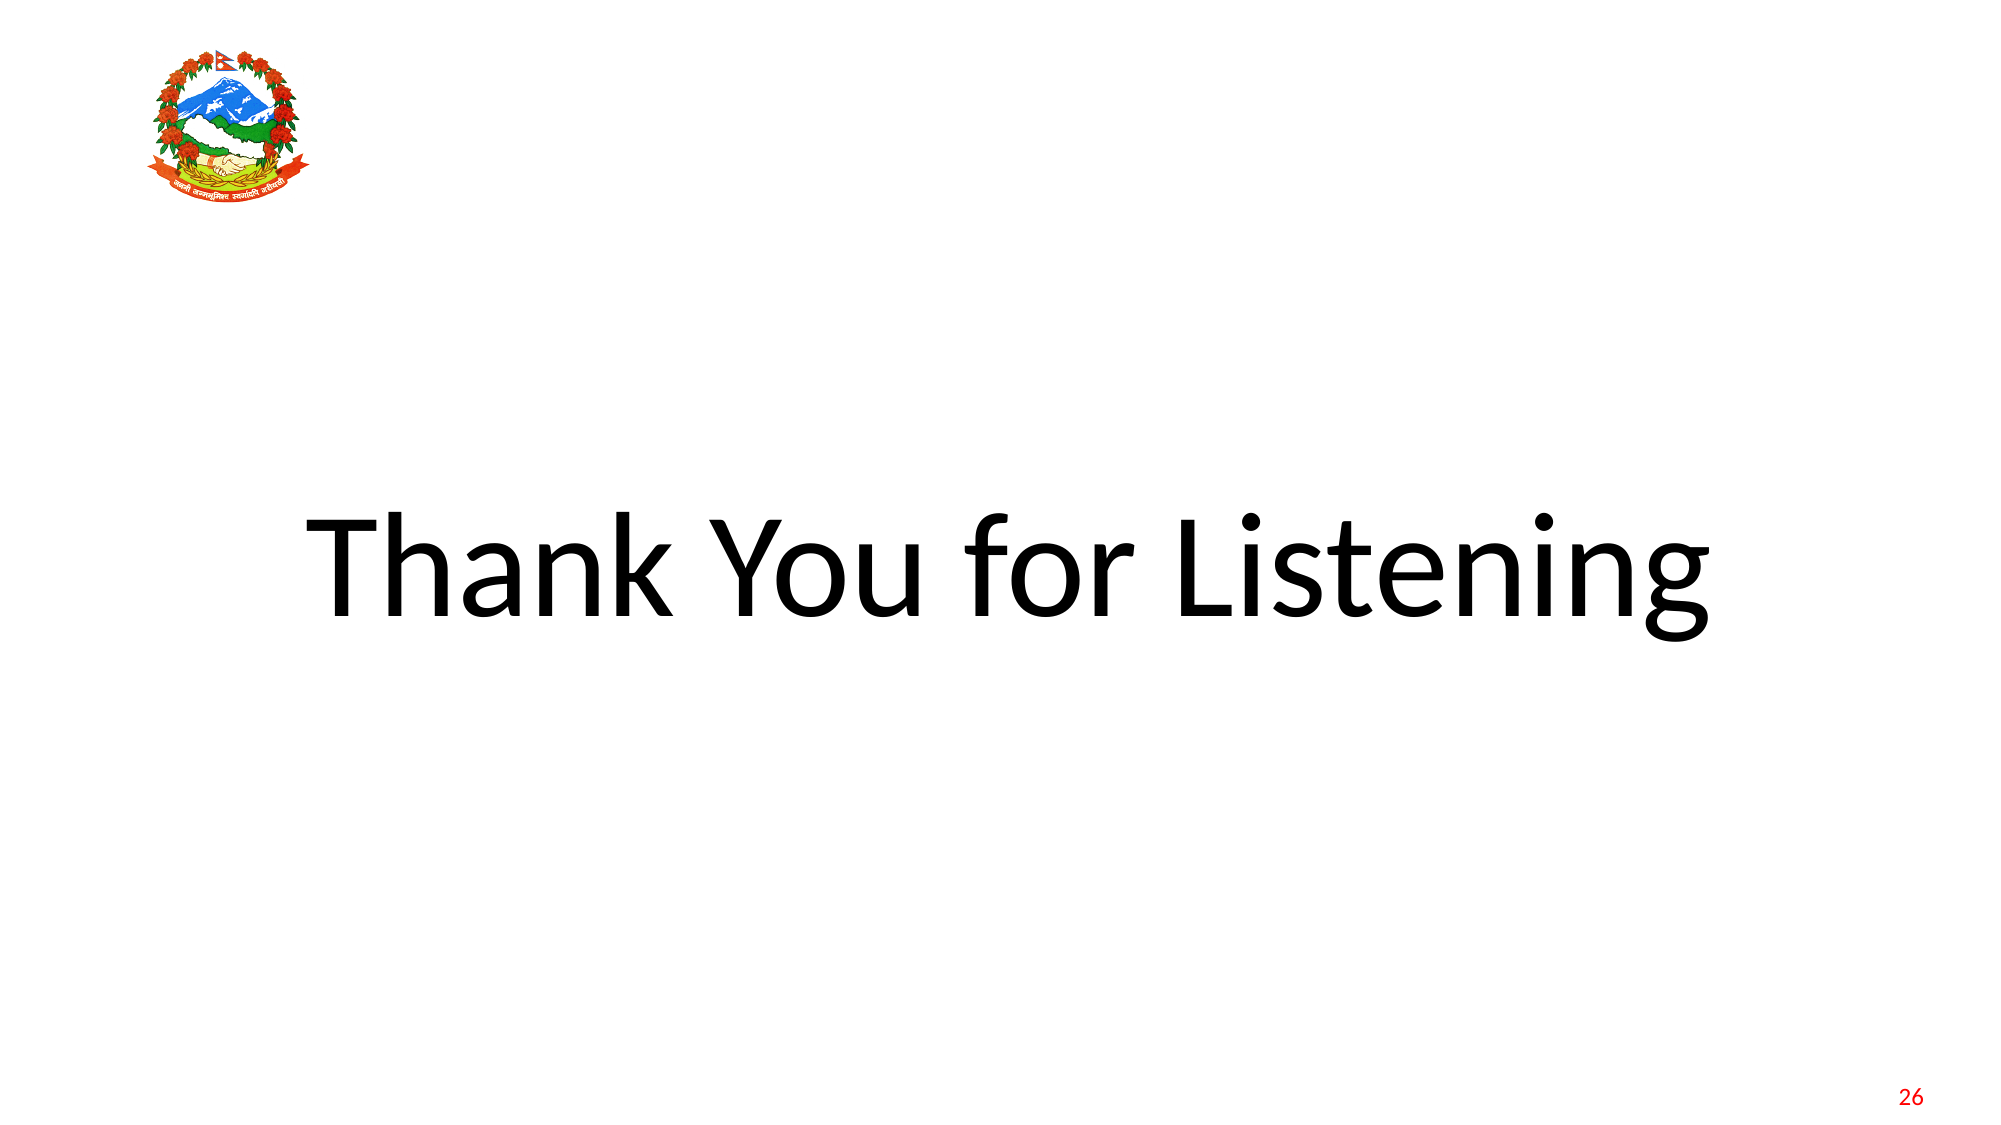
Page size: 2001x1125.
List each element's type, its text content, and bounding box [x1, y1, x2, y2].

list Thank You for Listening [39, 220, 1979, 1074]
picture [146, 49, 310, 203]
